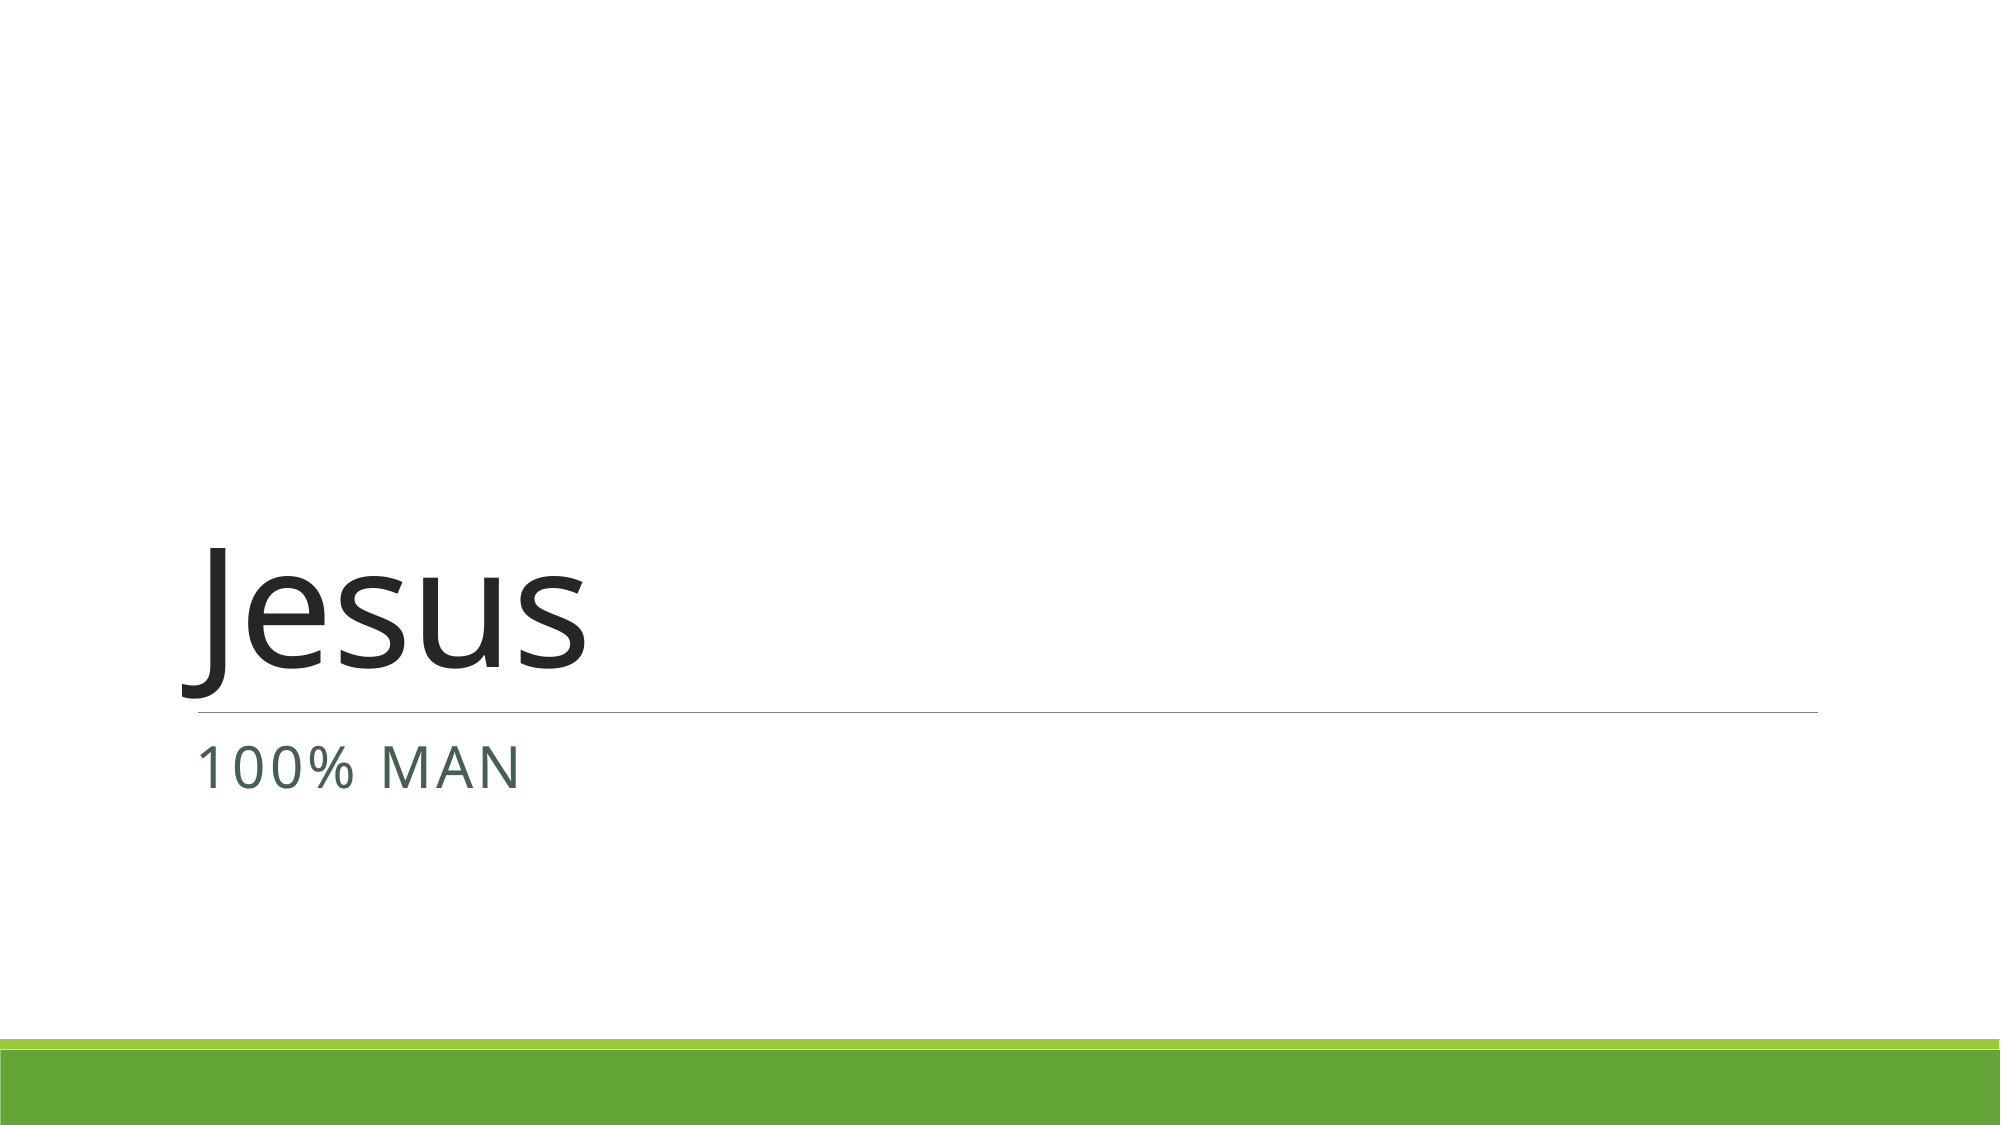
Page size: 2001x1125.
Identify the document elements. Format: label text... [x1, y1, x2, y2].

subtitle 100% Man [180, 730, 1831, 919]
title Jesus [180, 124, 1830, 710]
